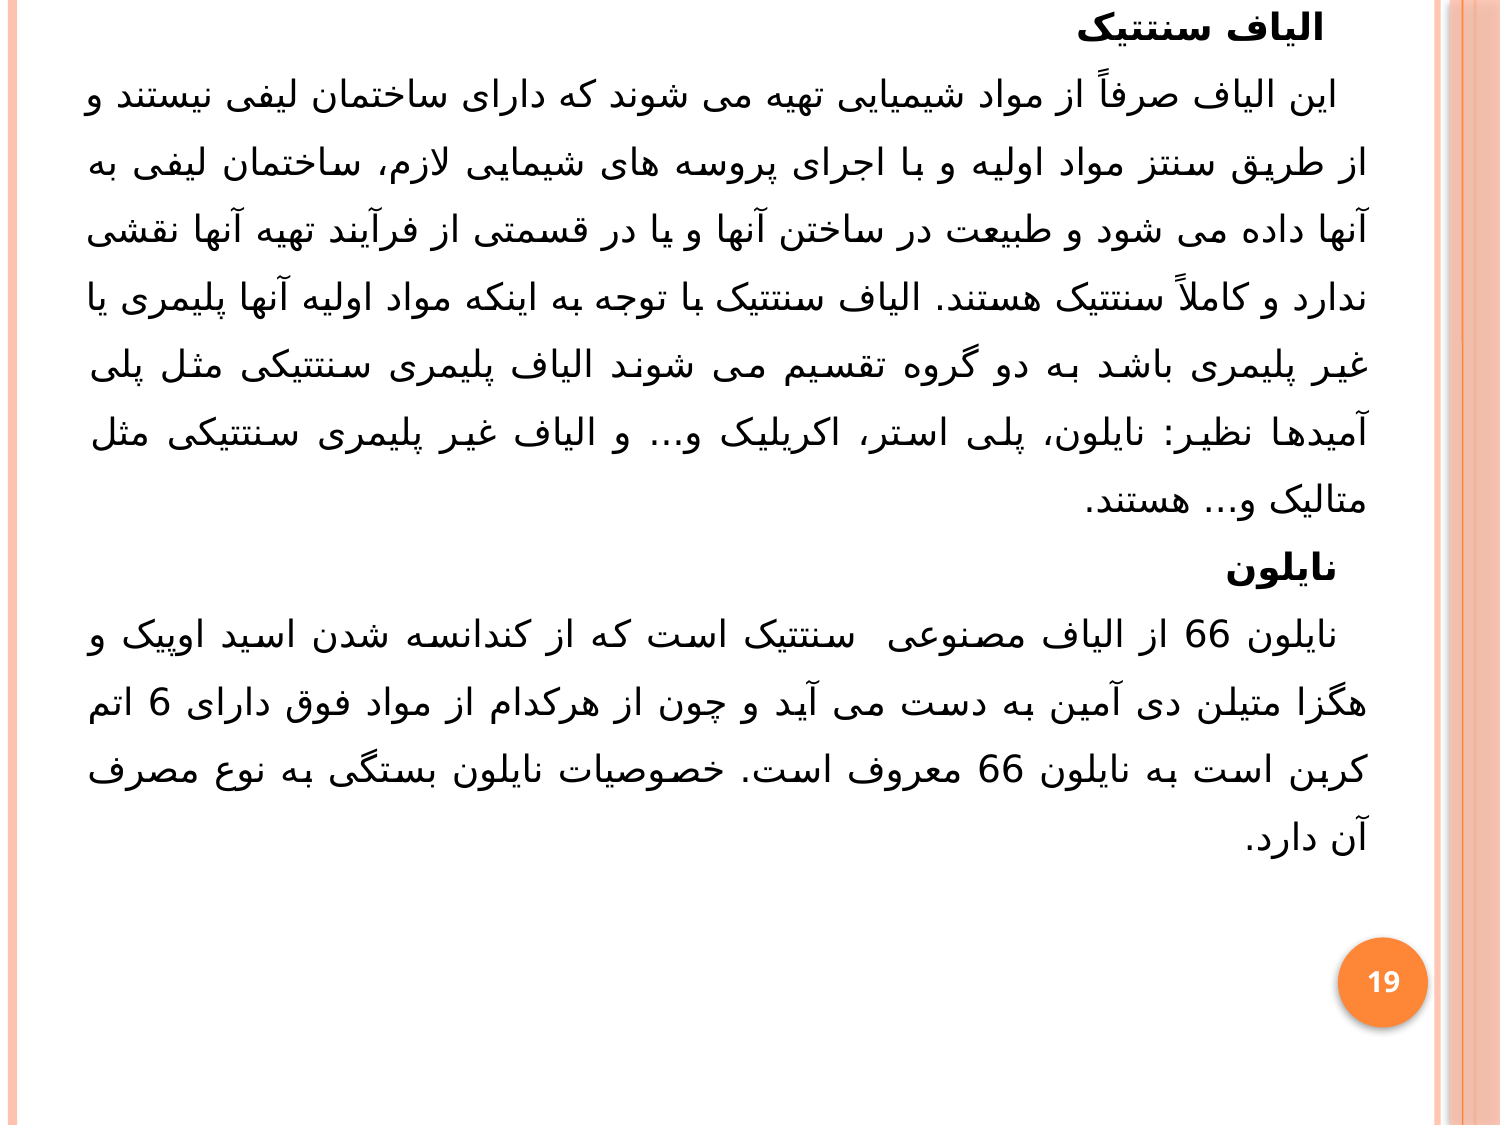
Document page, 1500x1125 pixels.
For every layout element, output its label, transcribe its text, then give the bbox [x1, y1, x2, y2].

text_box الیاف سنتتیک این الیاف صرفاً از مواد شیمیایی تهیه می شوند که دارای ساختمان لیفی نیستند و از طریق سنتز مواد اولیه و با اجرای پروسه های شیمایی لازم، ساختمان لیفی به آنها داده می شود و طبیعت در ساختن آنها و یا در قسمتی از فرآیند تهیه آنها نقشی ندارد و کاملاً سنتتیک هستند. الیاف سنتتیک با توجه به اینکه مواد اولیه آنها پلیمری یا غیر پلیمری باشد به دو گروه تقسیم می شوند الیاف پلیمری سنتتیکی مثل پلی آمیدها نظیر: نایلون، پلی استر، اکریلیک و... و الیاف غیر پلیمری سنتتیکی مثل متالیک و... هستند. نایلون نایلون 66 از الیاف مصنوعی سنتتیک است که از کندانسه شدن اسید اوپیک و هگزا متیلن دی آمین به دست می آید و چون از هرکدام از مواد فوق دارای 6 اتم کربن است به نایلون 66 معروف است. خصوصیات نایلون بستگی به نوع مصرف آن دارد. [70, 0, 1383, 926]
slide_number 19 [1333, 940, 1434, 1027]
